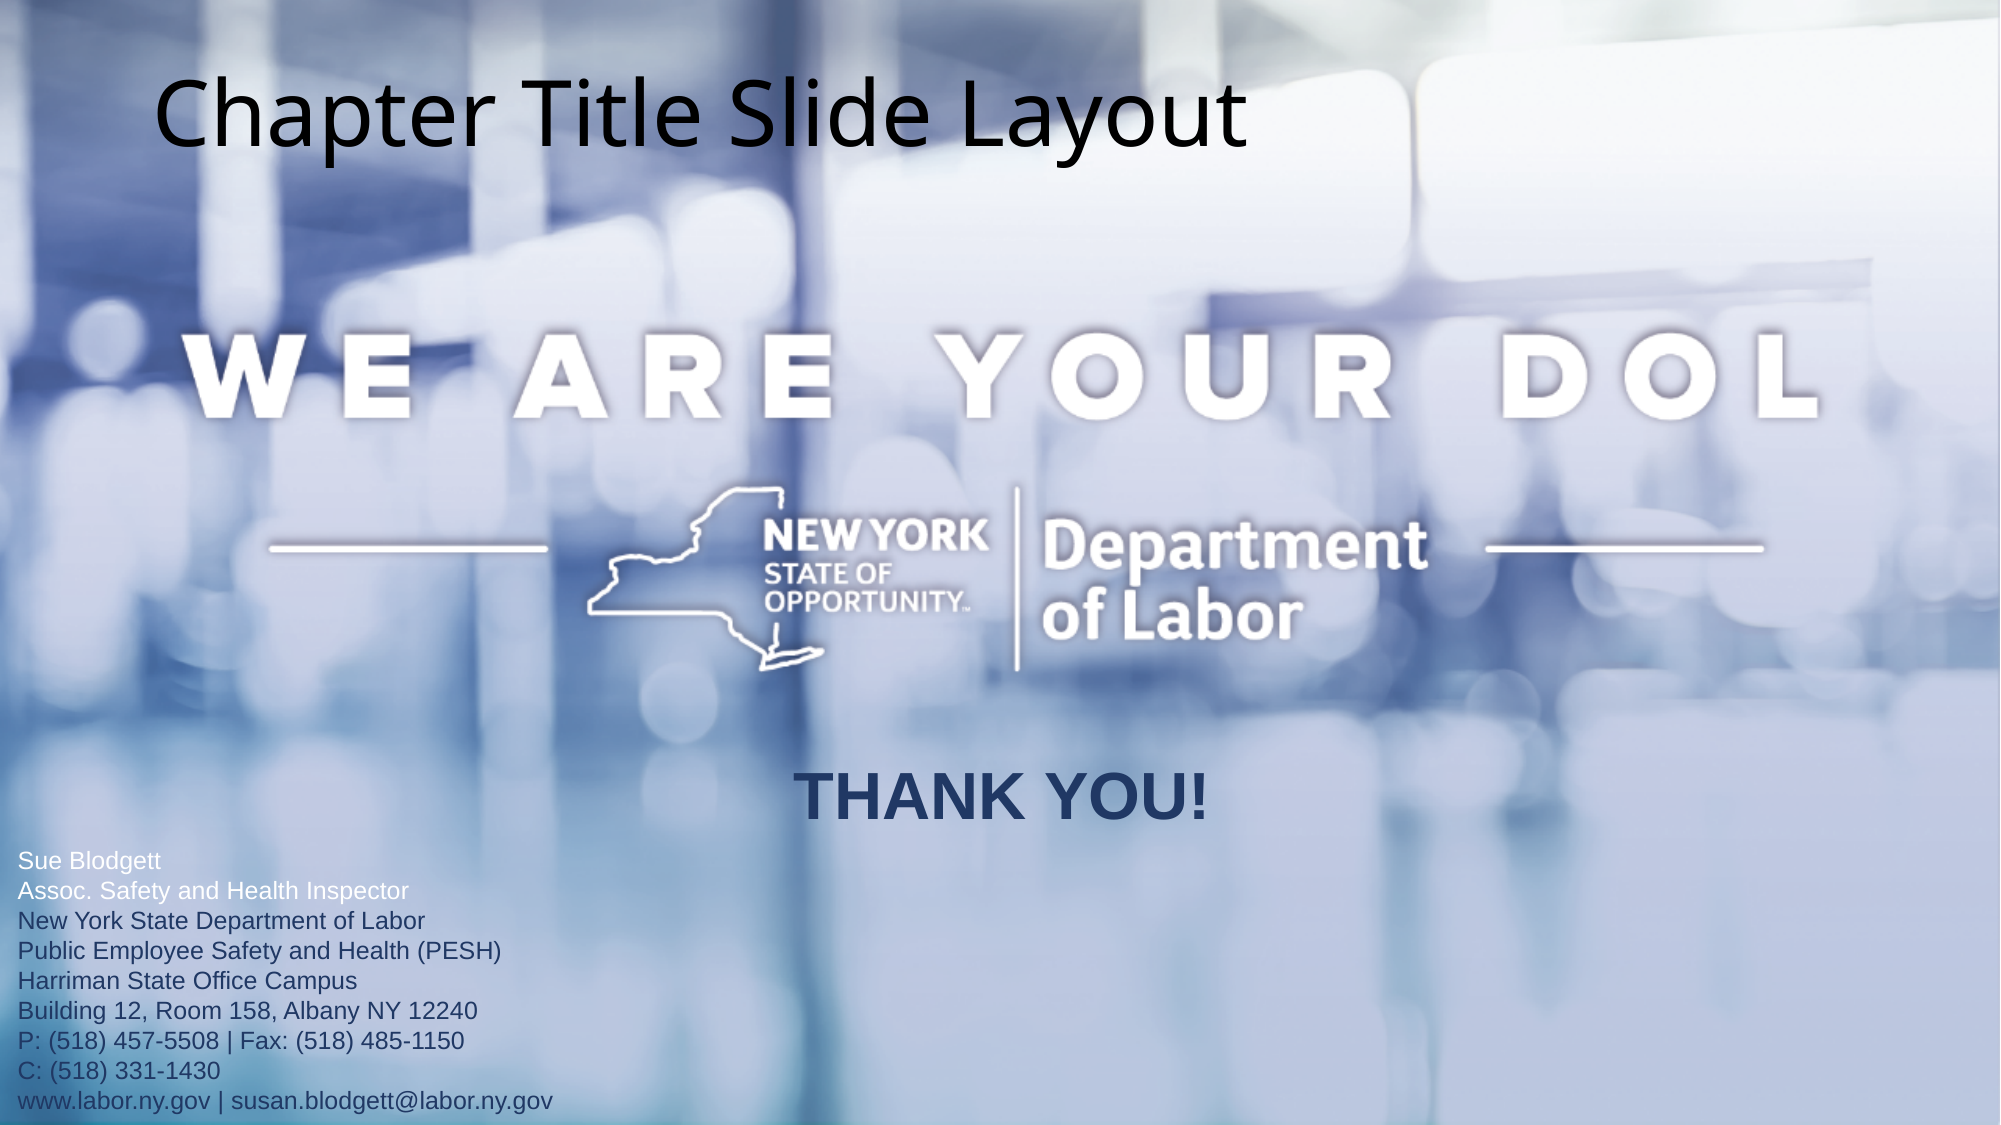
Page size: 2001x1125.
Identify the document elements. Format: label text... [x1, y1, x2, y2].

list THANK YOU! [40, 755, 1965, 875]
text_box Sue Blodgett Assoc. Safety and Health Inspector New York State Department of Labor Public Employee Safety and Health (PESH) Harriman State Office Campus Building 12, Room 158, Albany NY 12240 P: (518) 457-5508 | Fax: (518) 485-1150 C: (518) 331-1430 www.labor.ny.gov | susan.blodgett@labor.ny.gov [3, 837, 1003, 1122]
picture [0, 0, 2000, 1125]
title Chapter Title Slide Layout [137, 59, 1863, 278]
